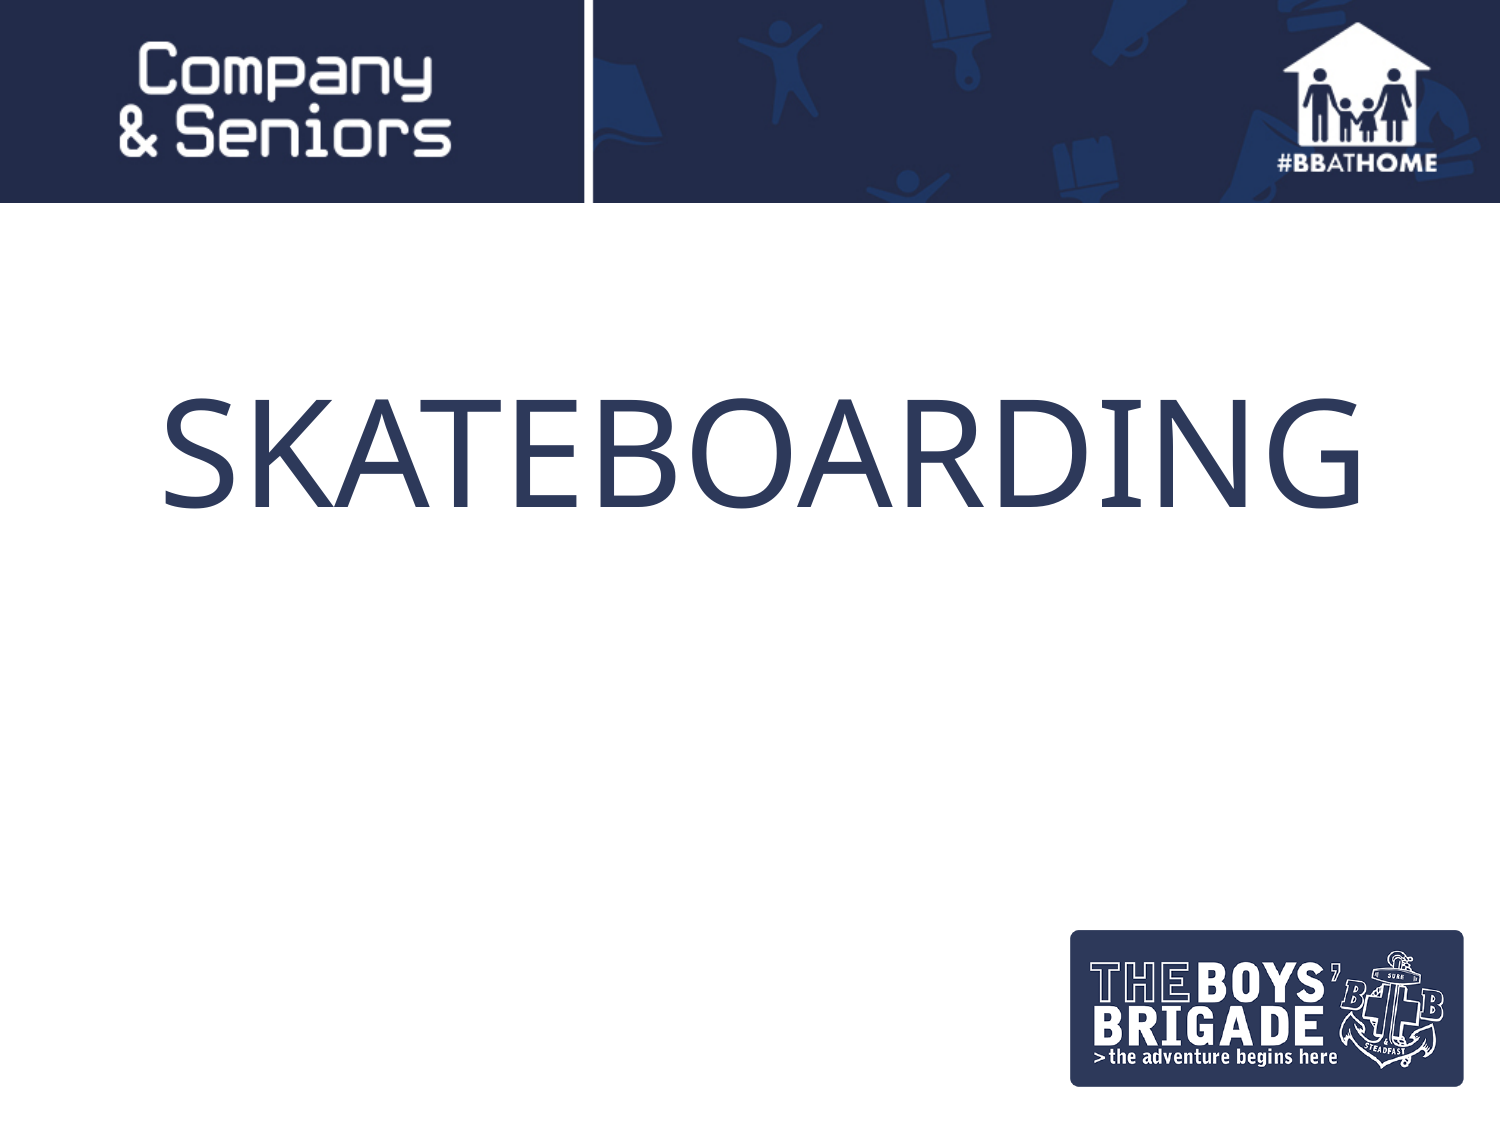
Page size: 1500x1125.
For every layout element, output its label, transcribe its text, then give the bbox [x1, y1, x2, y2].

text_box Skateboarding [58, 349, 1471, 545]
picture [1068, 928, 1465, 1088]
picture [0, 0, 1500, 203]
